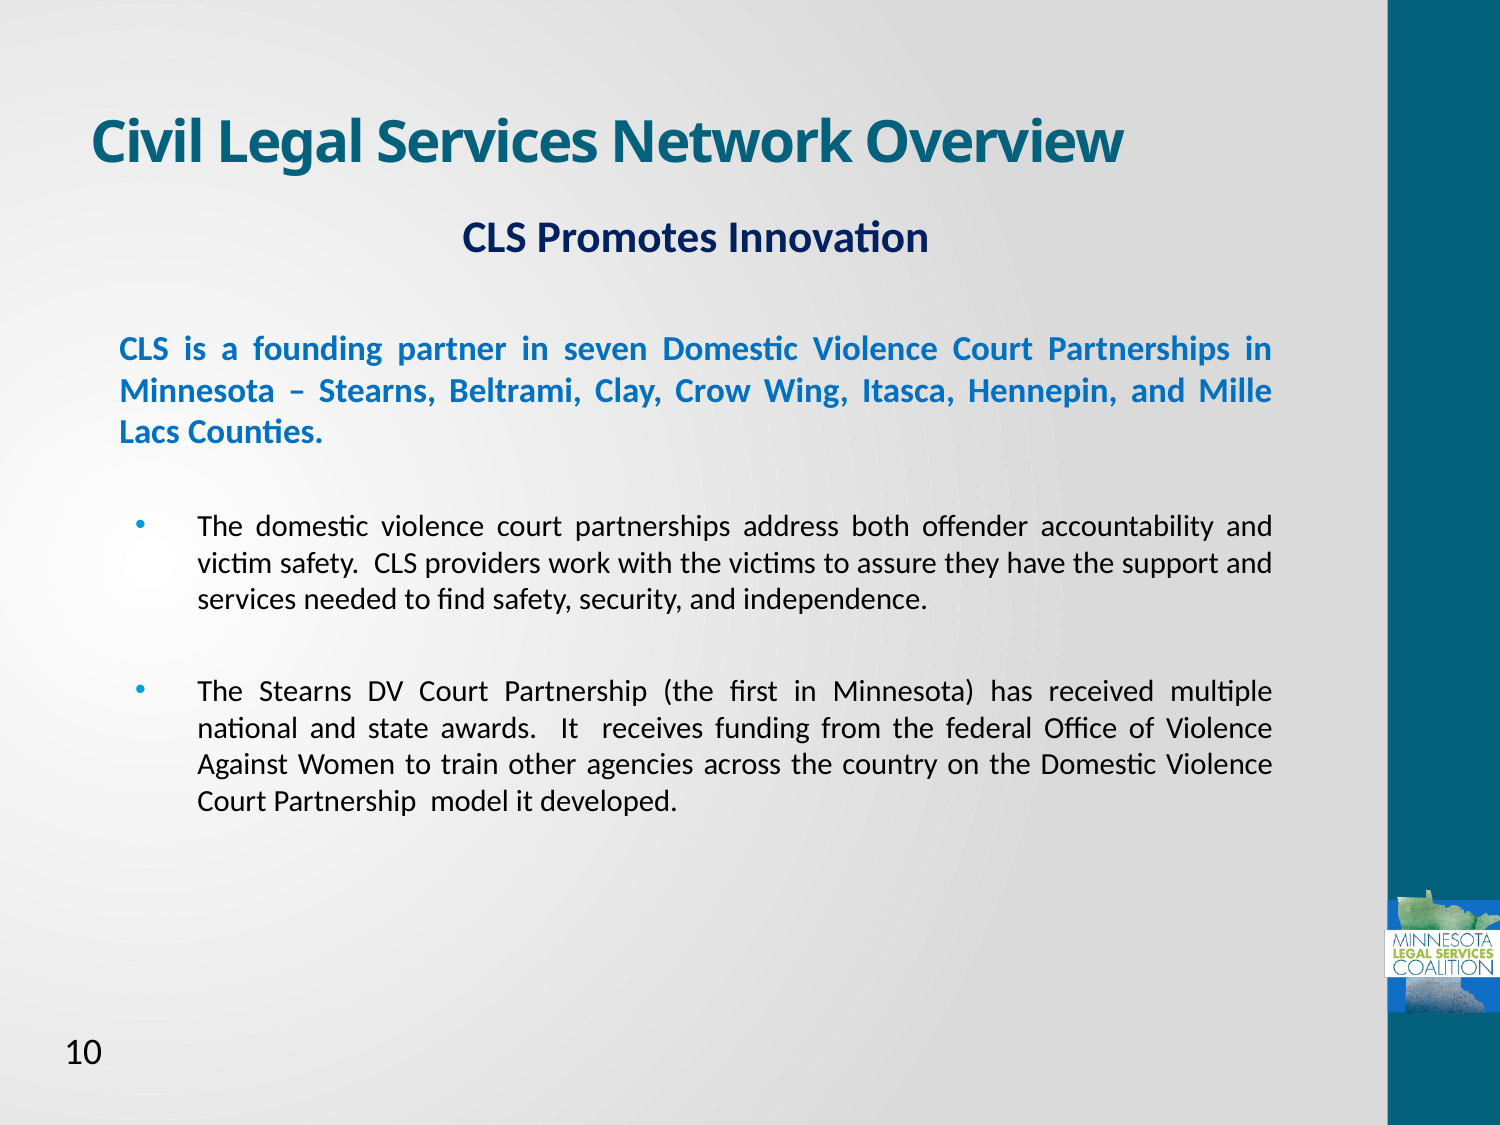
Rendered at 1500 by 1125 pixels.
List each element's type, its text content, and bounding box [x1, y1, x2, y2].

picture [1377, 882, 1500, 1023]
text_box 10 [49, 1019, 125, 1079]
list CLS Promotes Innovation CLS is a founding partner in seven Domestic Violence Court Partnerships in Minnesota – Stearns, Beltrami, Clay, Crow Wing, Itasca, Hennepin, and Mille Lacs Counties. The domestic violence court partnerships address both offender accountability and victim safety. CLS providers work with the victims to assure they have the support and services needed to find safety, security, and independence. The Stearns DV Court Partnership (the first in Minnesota) has received multiple national and state awards. It receives funding from the federal Office of Violence Against Women to train other agencies across the country on the Domestic Violence Court Partnership model it developed. [87, 199, 1288, 953]
title Civil Legal Services Network Overview [75, 45, 1325, 233]
